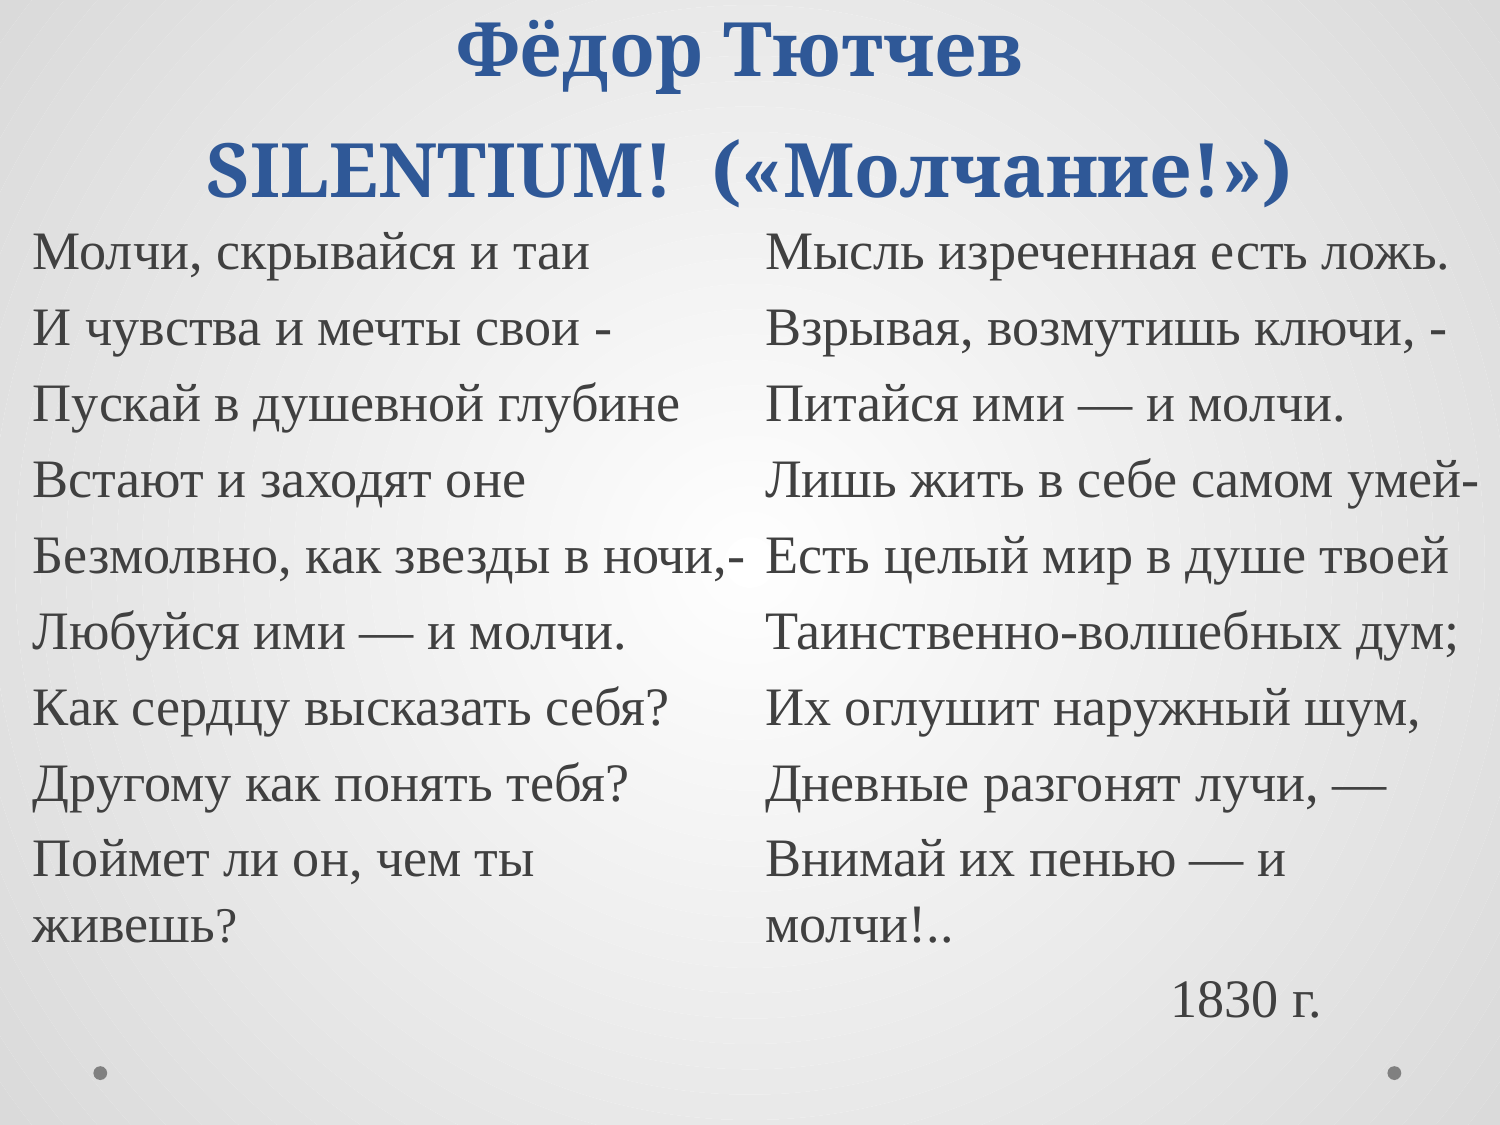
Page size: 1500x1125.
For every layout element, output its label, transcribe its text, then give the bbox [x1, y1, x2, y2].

title Фёдор Тютчев SILENTIUM! («Молчание!») [75, 0, 1425, 208]
list Мысль изреченная есть ложь. Взрывая, возмутишь ключи, - Питайся ими — и молчи. Лишь жить в себе самом умей- Есть целый мир в душе твоей Таинственно-волшебных дум; Их оглушит наружный шум, Дневные разгонят лучи, — Внимай их пенью — и молчи!.. 1830 г. [750, 208, 1500, 1106]
list Молчи, скрывайся и таи И чувства и мечты свои - Пускай в душевной глубине Встают и заходят оне Безмолвно, как звезды в ночи,- Любуйся ими — и молчи. Как сердцу высказать себя? Другому как понять тебя? Поймет ли он, чем ты живешь? [17, 208, 750, 1106]
